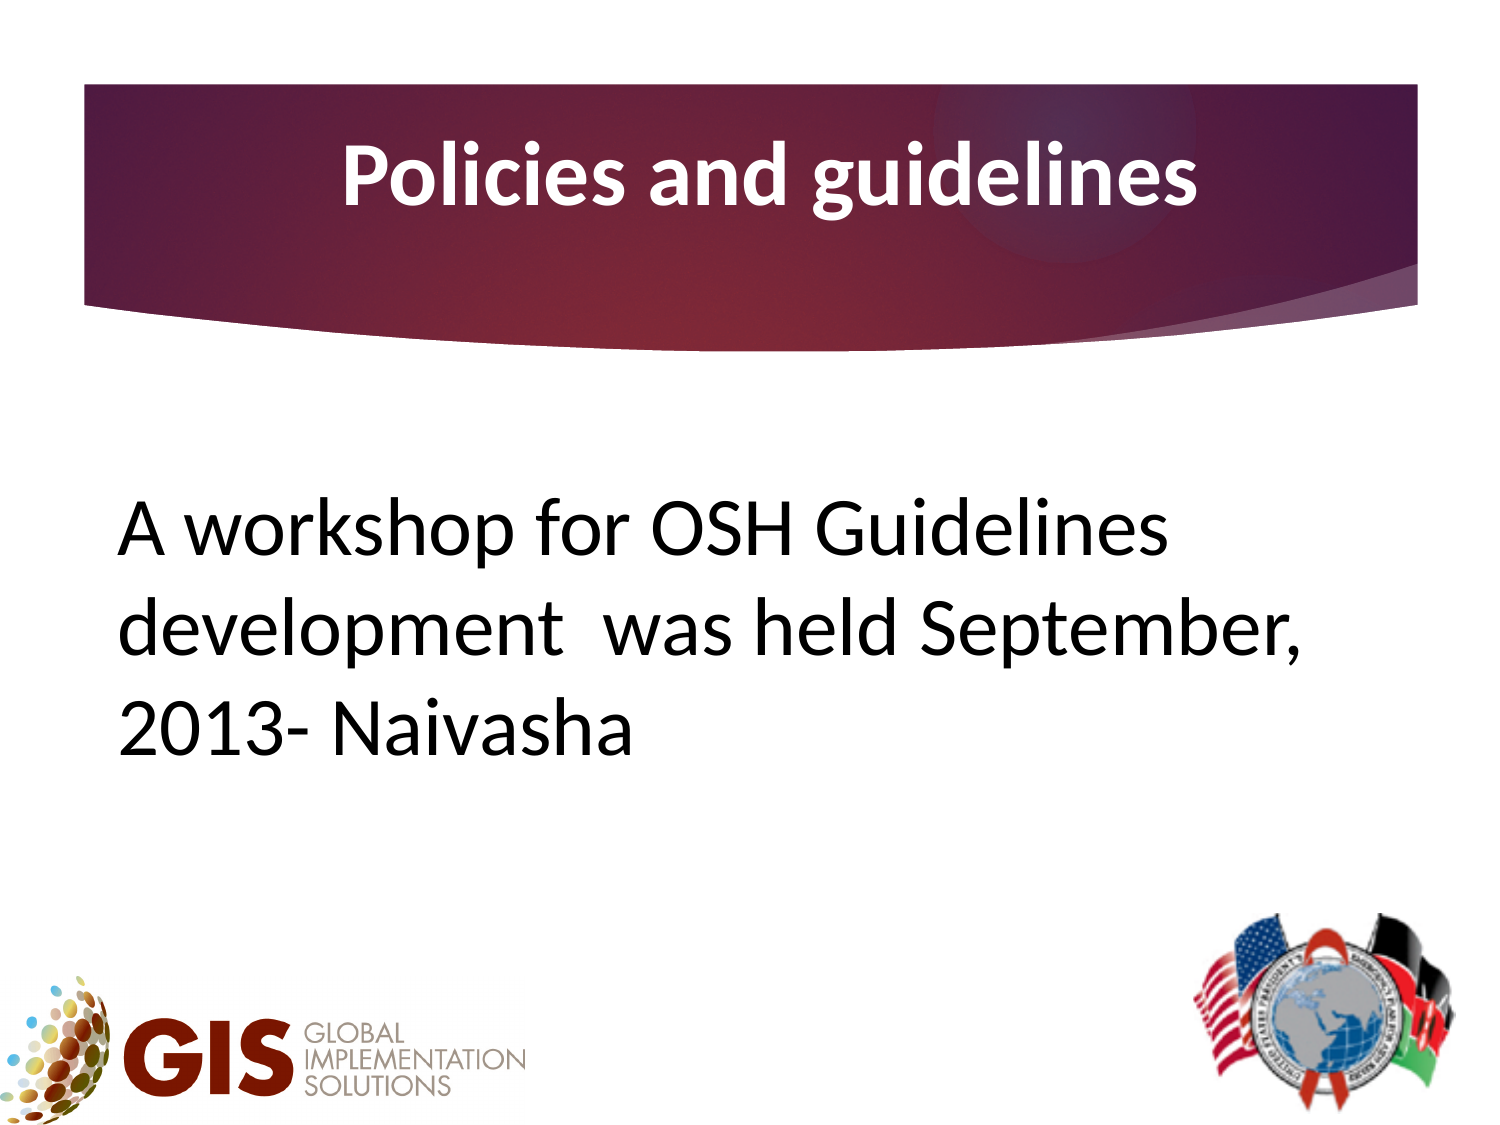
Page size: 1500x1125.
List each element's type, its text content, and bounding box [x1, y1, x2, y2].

list A workshop for OSH Guidelines development was held September, 2013- Naivasha [102, 337, 1440, 917]
title Policies and guidelines [141, 62, 1400, 275]
picture [0, 976, 525, 1125]
picture [1193, 913, 1456, 1114]
